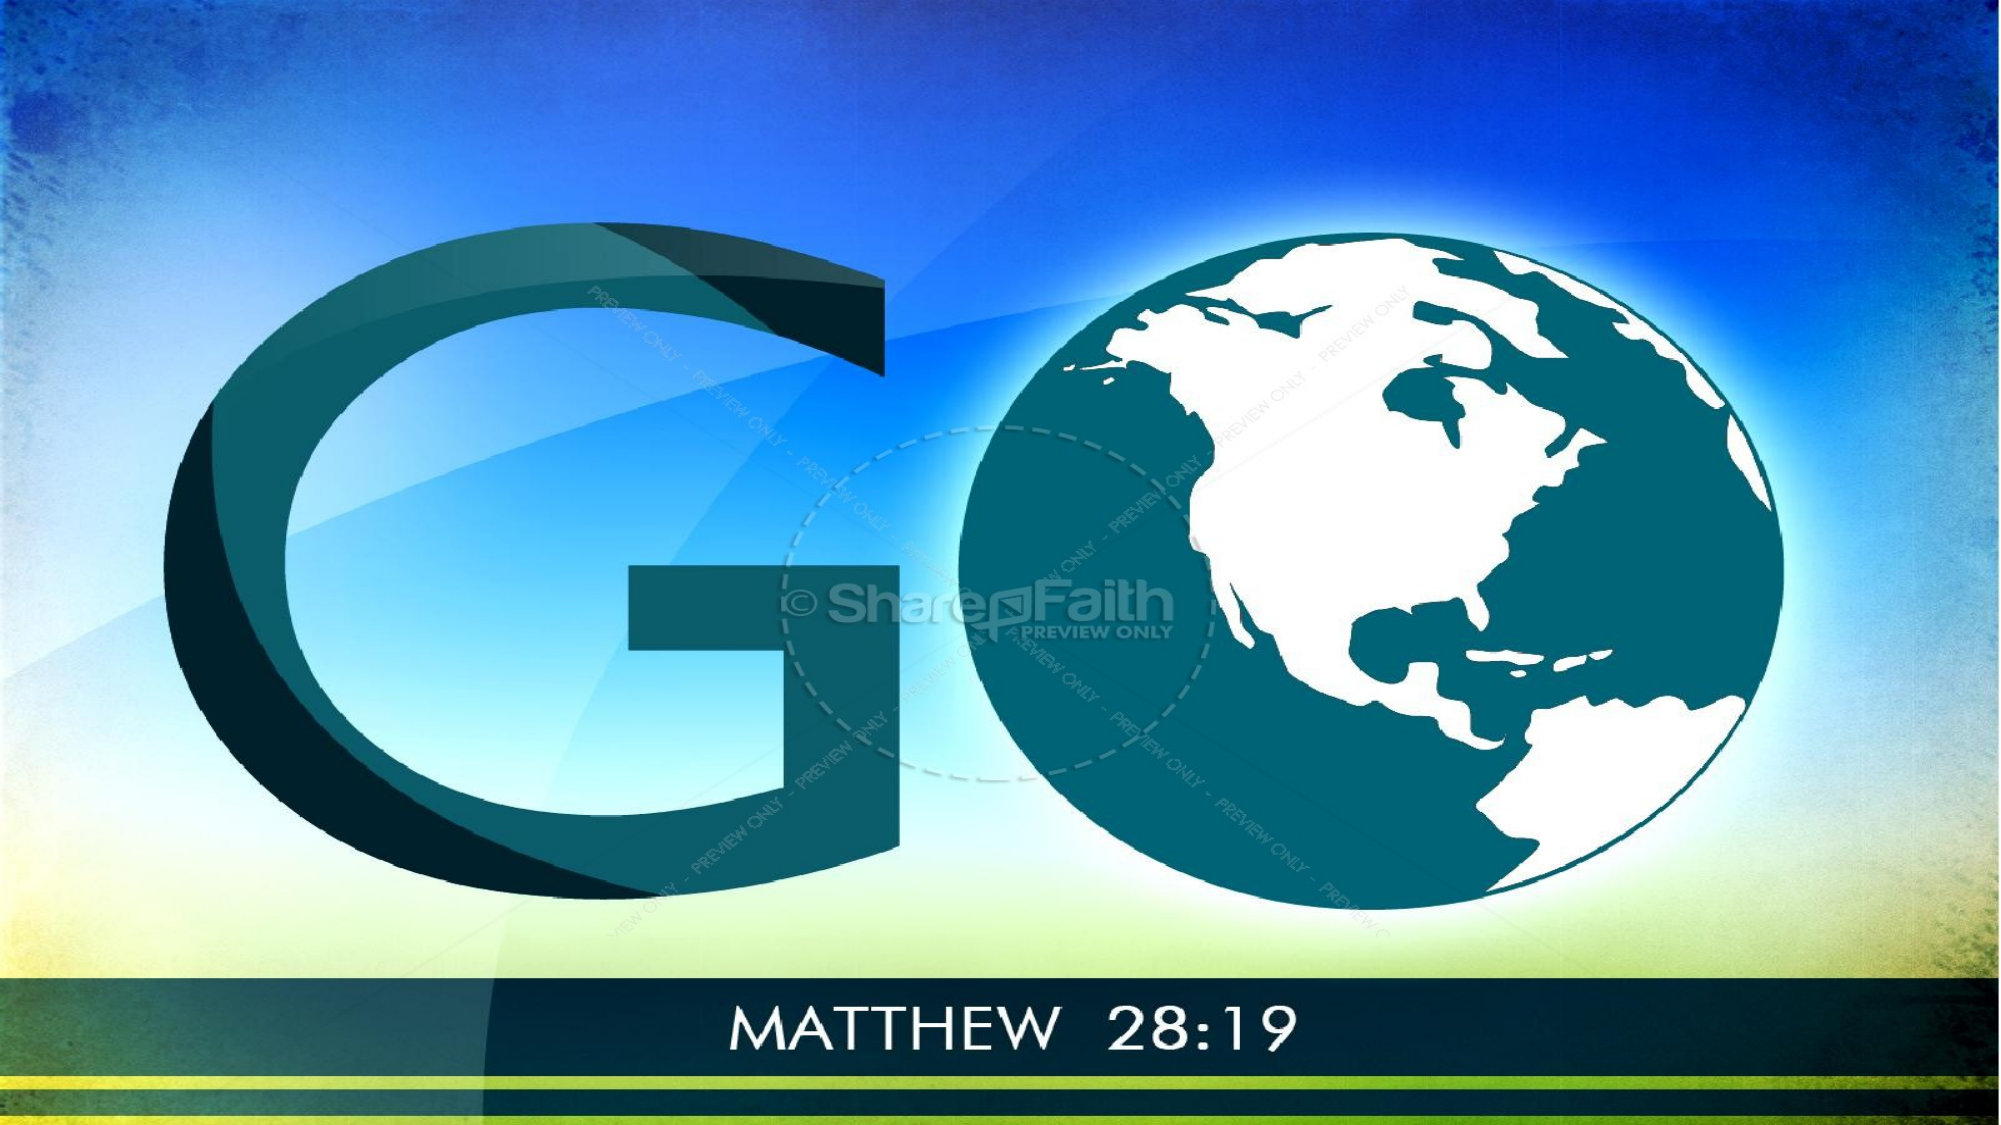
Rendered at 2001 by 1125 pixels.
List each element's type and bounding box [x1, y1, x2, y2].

list [0, 0, 2000, 1125]
